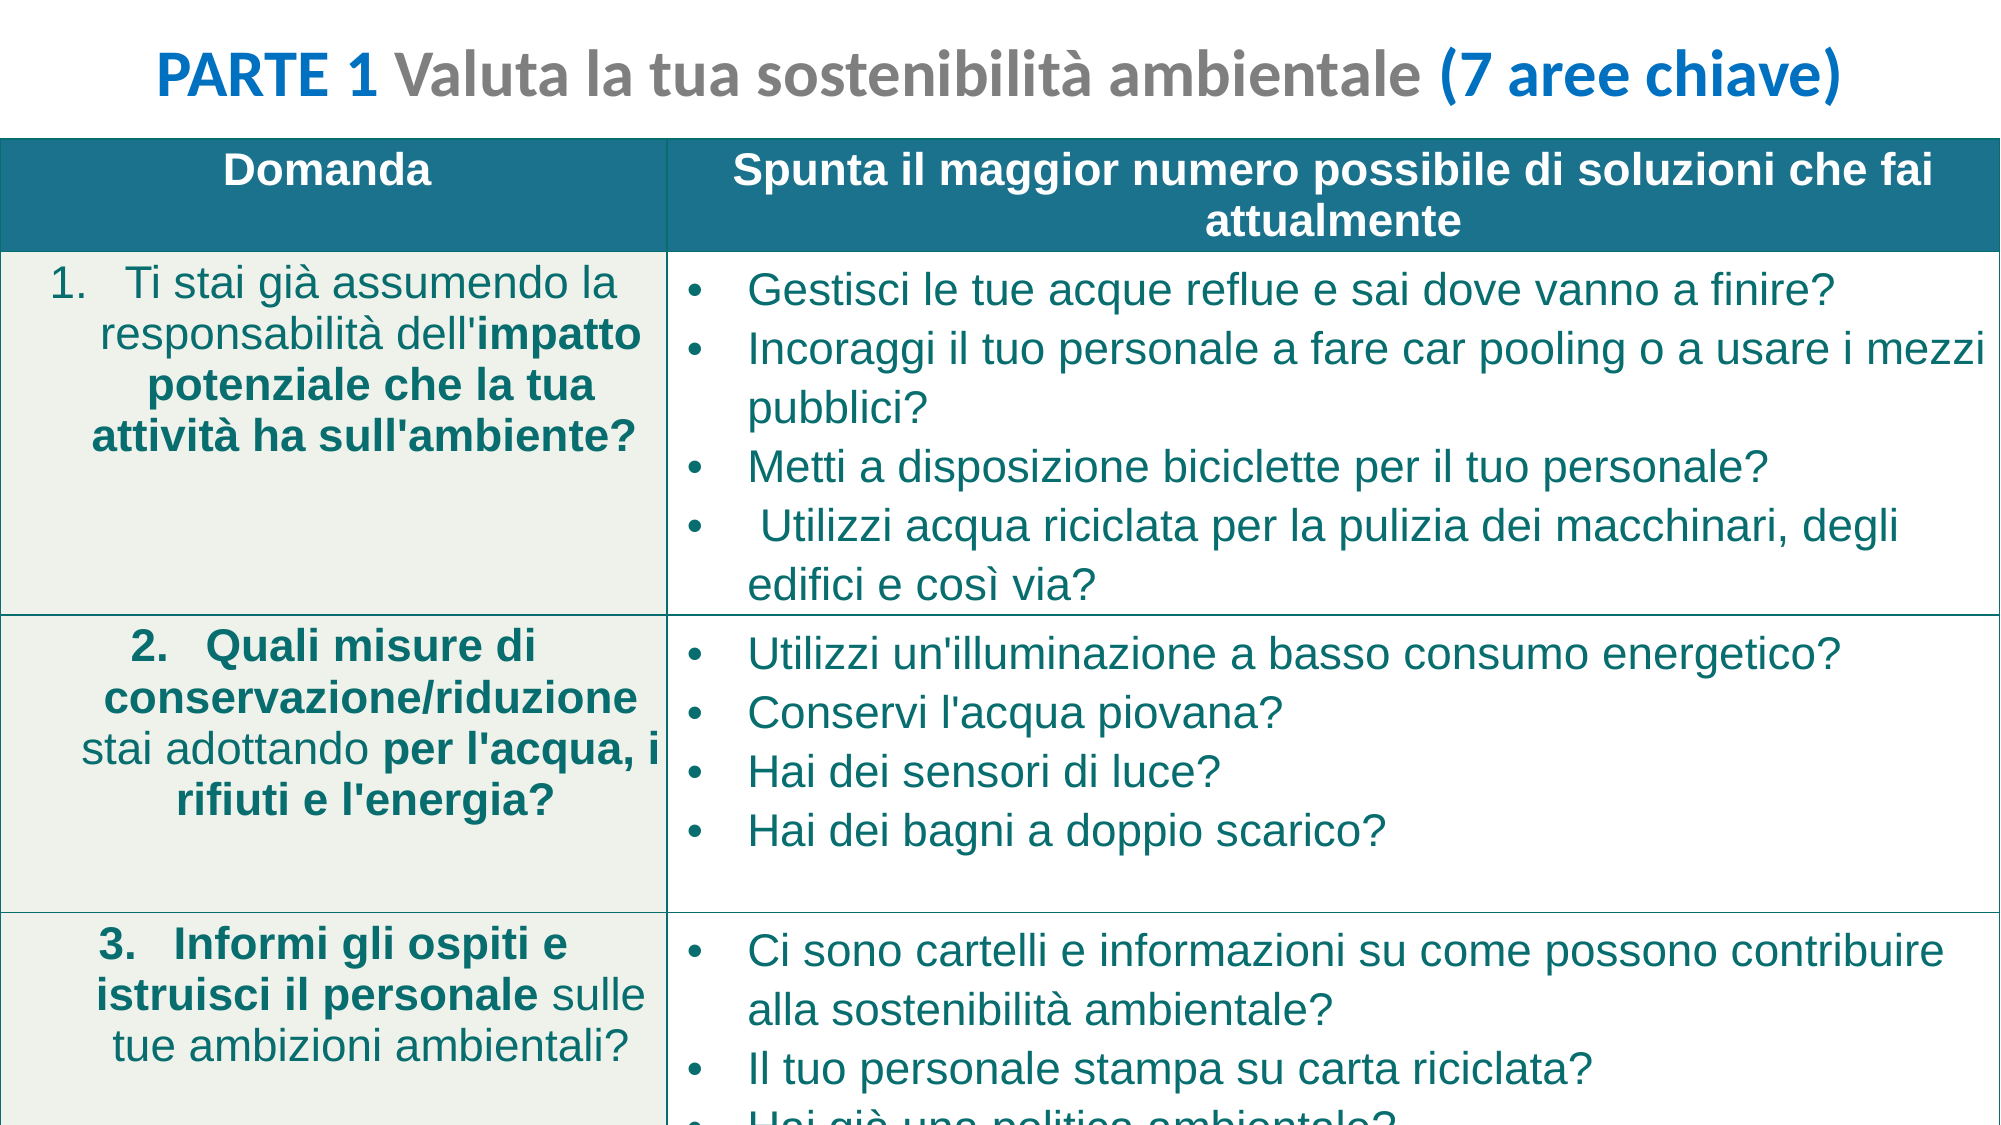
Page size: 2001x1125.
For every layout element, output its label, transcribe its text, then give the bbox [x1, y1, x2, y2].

table_cell Gestisci le tue acque reflue e sai dove vanno a finire? Incoraggi il tuo personale a fare car pooling o a usare i mezzi pubblici? Metti a disposizione biciclette per il tuo personale? Utilizzi acqua riciclata per la pulizia dei macchinari, degli edifici e così via? [668, 252, 1999, 614]
table_cell Informi gli ospiti e istruisci il personale sulle tue ambizioni ambientali? [1, 913, 666, 1125]
table_cell Ci sono cartelli e informazioni su come possono contribuire alla sostenibilità ambientale? Il tuo personale stampa su carta riciclata? Hai già una politica ambientale? [668, 913, 1999, 1125]
table_header Domanda [1, 140, 666, 251]
list PARTE 1 Valuta la tua sostenibilità ambientale (7 aree chiave) [91, 26, 1909, 123]
table_cell Ti stai già assumendo la responsabilità dell'impatto potenziale che la tua attività ha sull'ambiente? [1, 252, 666, 614]
table_cell Utilizzi un'illuminazione a basso consumo energetico? Conservi l'acqua piovana? Hai dei sensori di luce? Hai dei bagni a doppio scarico? [668, 616, 1999, 912]
table_header Spunta il maggior numero possibile di soluzioni che fai attualmente [668, 140, 1999, 251]
table_cell Quali misure di conservazione/riduzione stai adottando per l'acqua, i rifiuti e l'energia? [1, 616, 666, 912]
